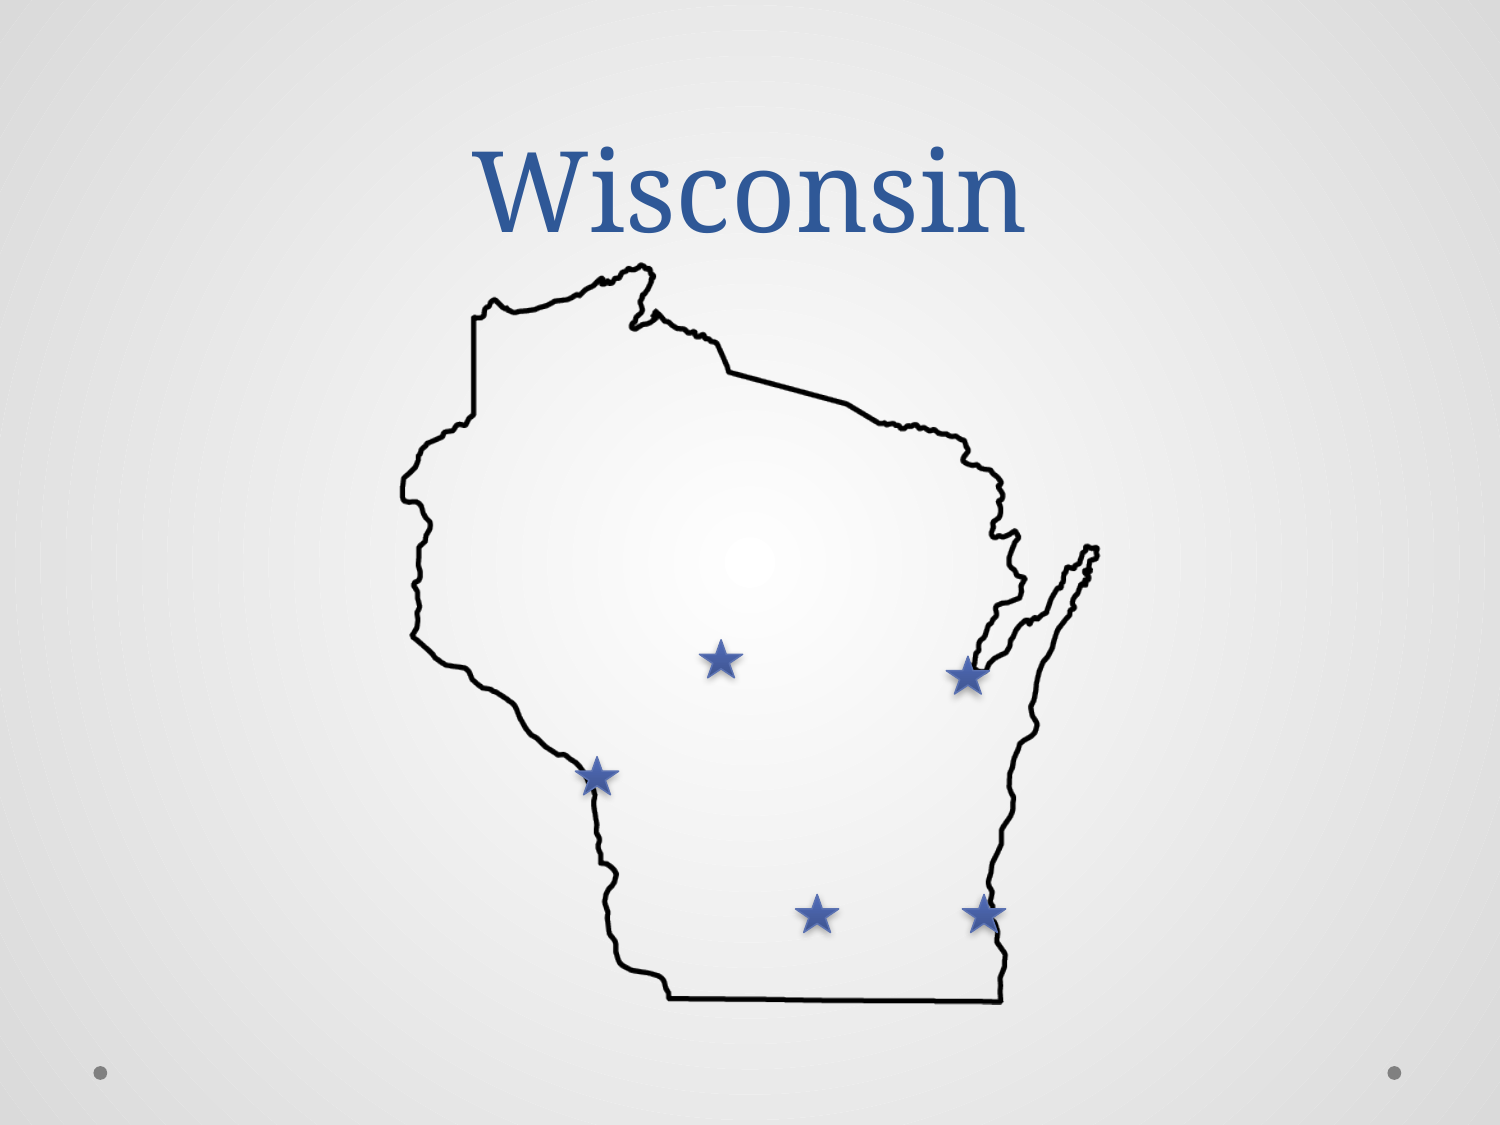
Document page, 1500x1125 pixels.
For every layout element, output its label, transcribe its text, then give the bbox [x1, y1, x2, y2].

title Wisconsin [75, 0, 1425, 261]
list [74, 262, 1426, 1006]
